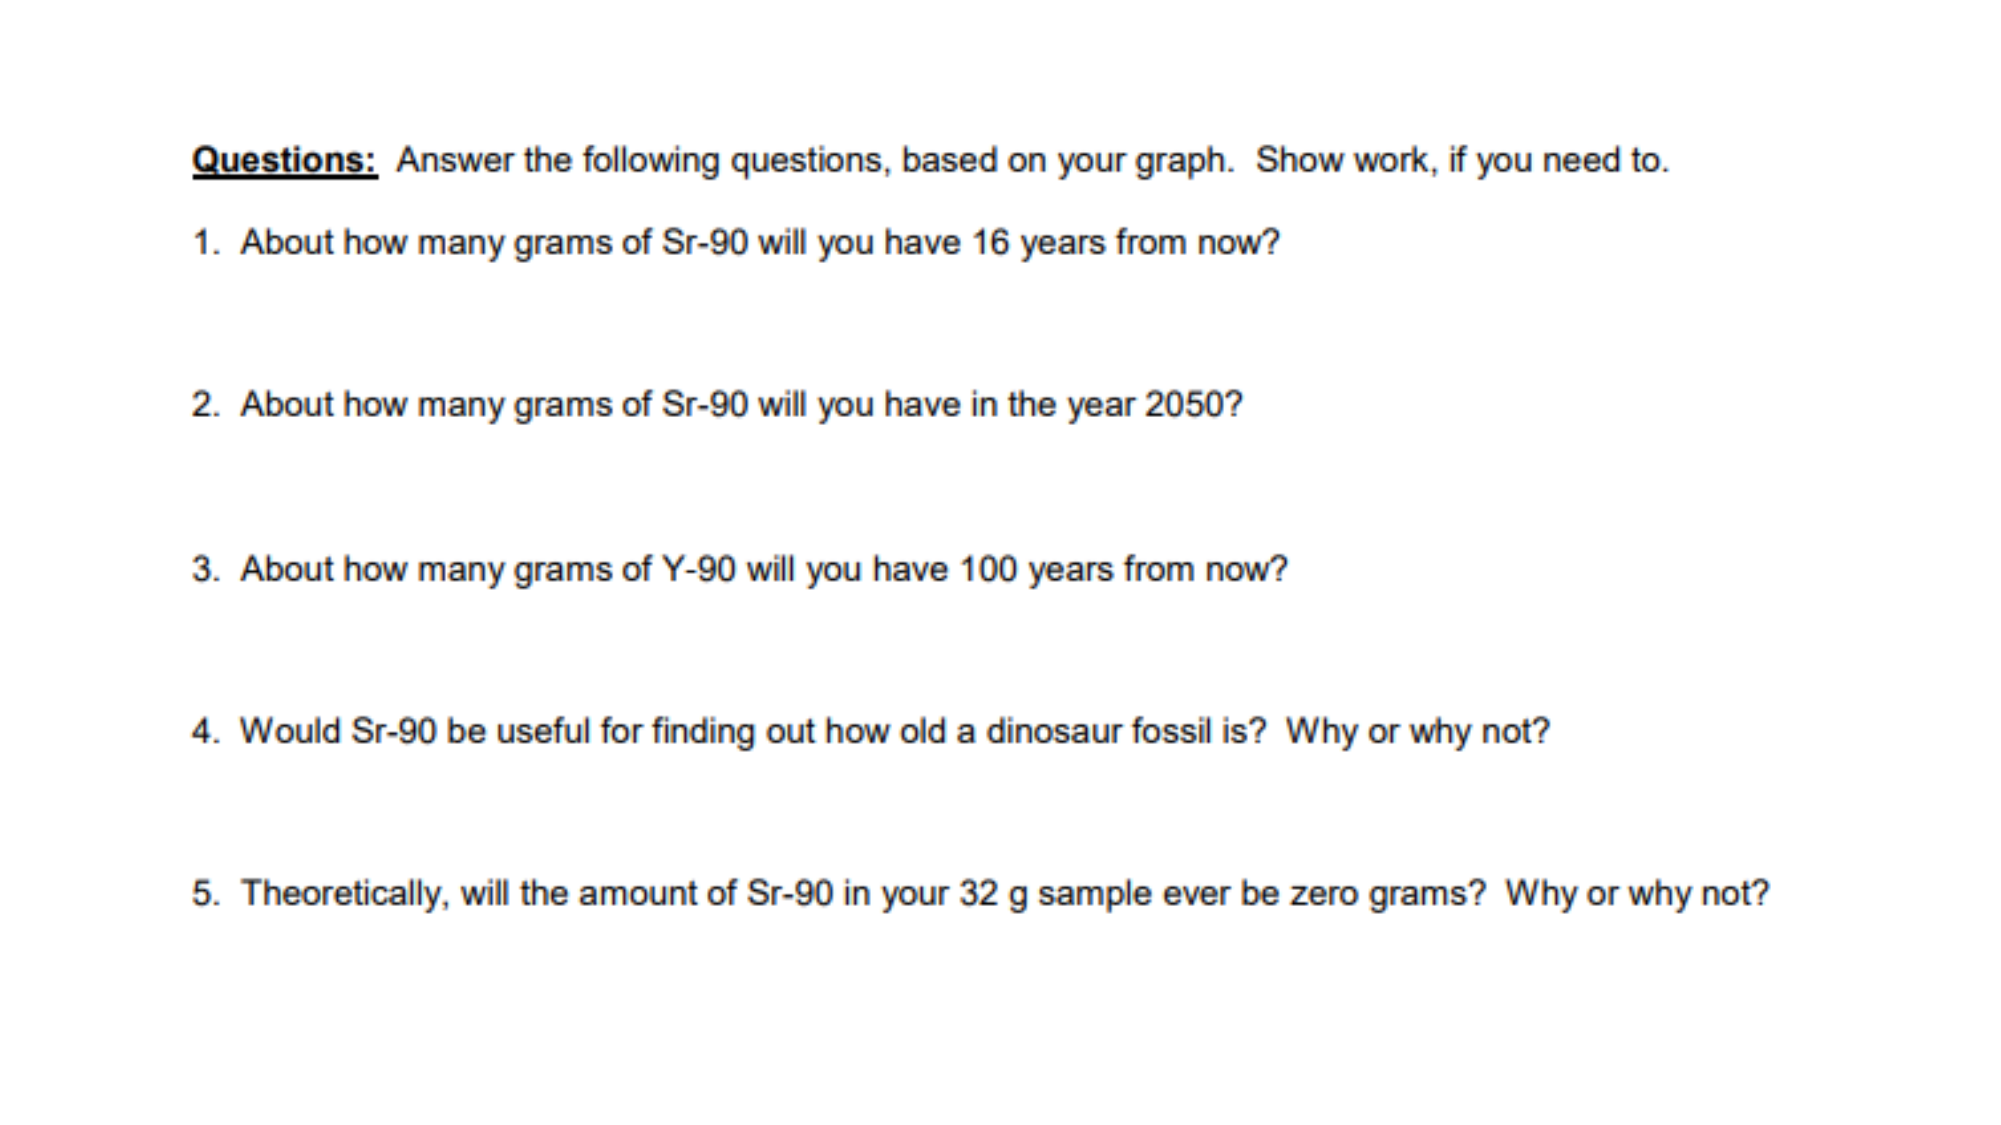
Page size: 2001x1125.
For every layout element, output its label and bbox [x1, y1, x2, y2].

picture [183, 130, 1848, 959]
